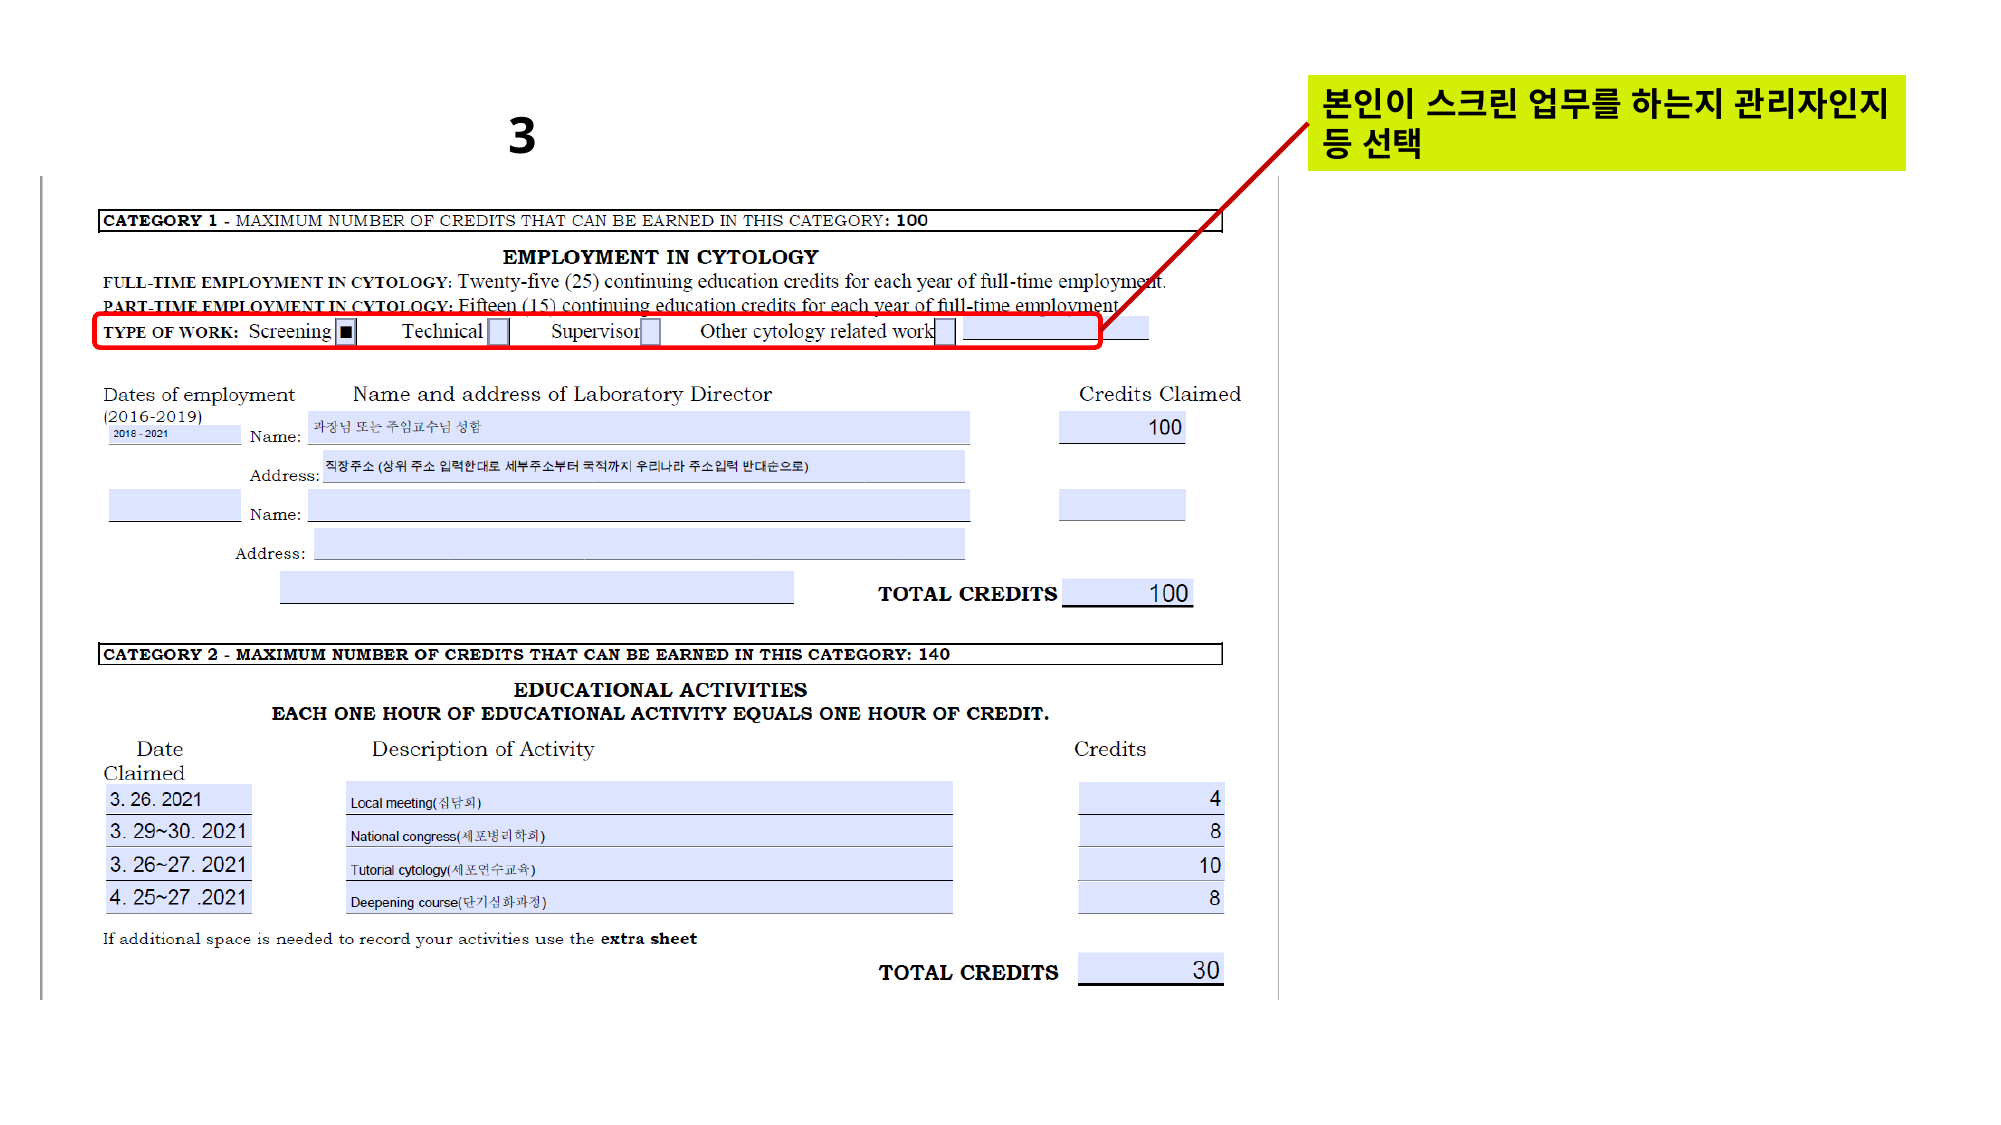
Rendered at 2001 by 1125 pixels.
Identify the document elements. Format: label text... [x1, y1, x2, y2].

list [40, 177, 1279, 1000]
text_box 본인이 스크린 업무를 하는지 관리자인지 등 선택 [1308, 75, 1906, 171]
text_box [1100, 123, 1309, 331]
list 3 [100, 36, 947, 172]
